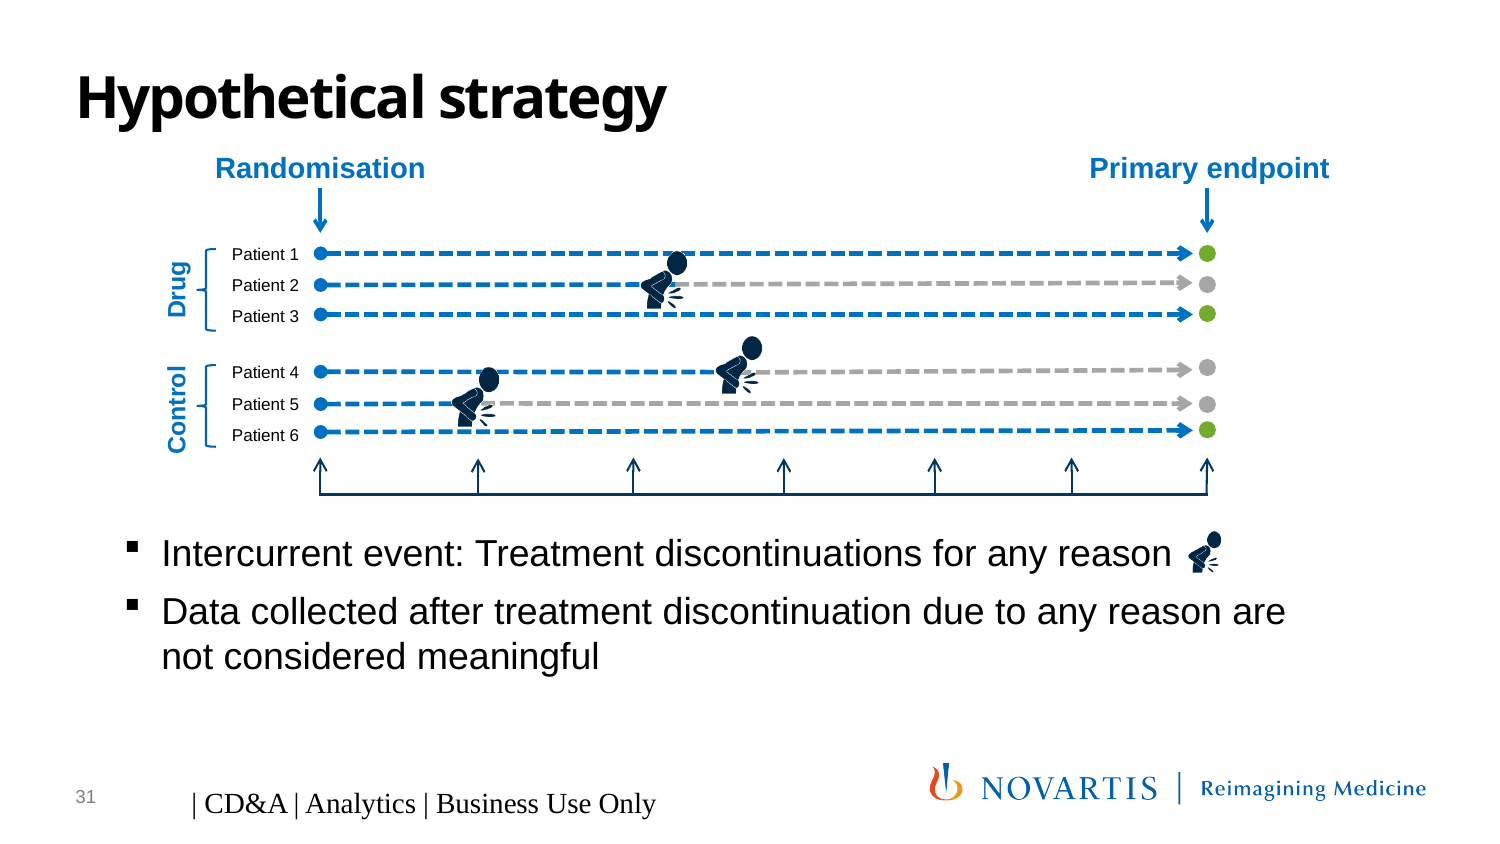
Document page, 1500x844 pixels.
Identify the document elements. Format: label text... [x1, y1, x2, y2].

text_box [197, 249, 215, 331]
text_box [1197, 243, 1217, 264]
text_box [1197, 394, 1217, 415]
picture [886, 733, 1469, 843]
text_box [1197, 420, 1217, 440]
text_box [1197, 304, 1217, 324]
text_box Drug [147, 229, 199, 350]
text_box Patient 5 [215, 387, 325, 418]
picture [1186, 530, 1223, 573]
text_box Primary endpoint [997, 143, 1423, 190]
text_box Patient 1 [206, 237, 325, 270]
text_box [320, 429, 1194, 433]
slide_number 31 [75, 784, 113, 822]
text_box Patient 3 [206, 300, 325, 332]
picture [449, 367, 501, 428]
text_box [197, 365, 215, 447]
text_box [1197, 357, 1217, 378]
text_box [319, 456, 1208, 496]
text_box Patient 6 [206, 418, 325, 450]
title Hypothetical strategy [75, 68, 1425, 227]
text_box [763, 369, 1194, 373]
picture [638, 250, 688, 310]
picture [713, 335, 763, 395]
text_box Intercurrent event: Treatment discontinuations for any reason Data collected after treatment discontinuation due to any reason are not considered meaningful [108, 521, 1466, 742]
text_box Patient 2 [215, 270, 325, 300]
text_box Patient 4 [206, 356, 325, 387]
text_box Randomisation [195, 143, 445, 190]
text_box Control [147, 356, 201, 464]
footer | CD&A | Analytics | Business Use Only [113, 784, 735, 822]
text_box [1197, 275, 1217, 295]
